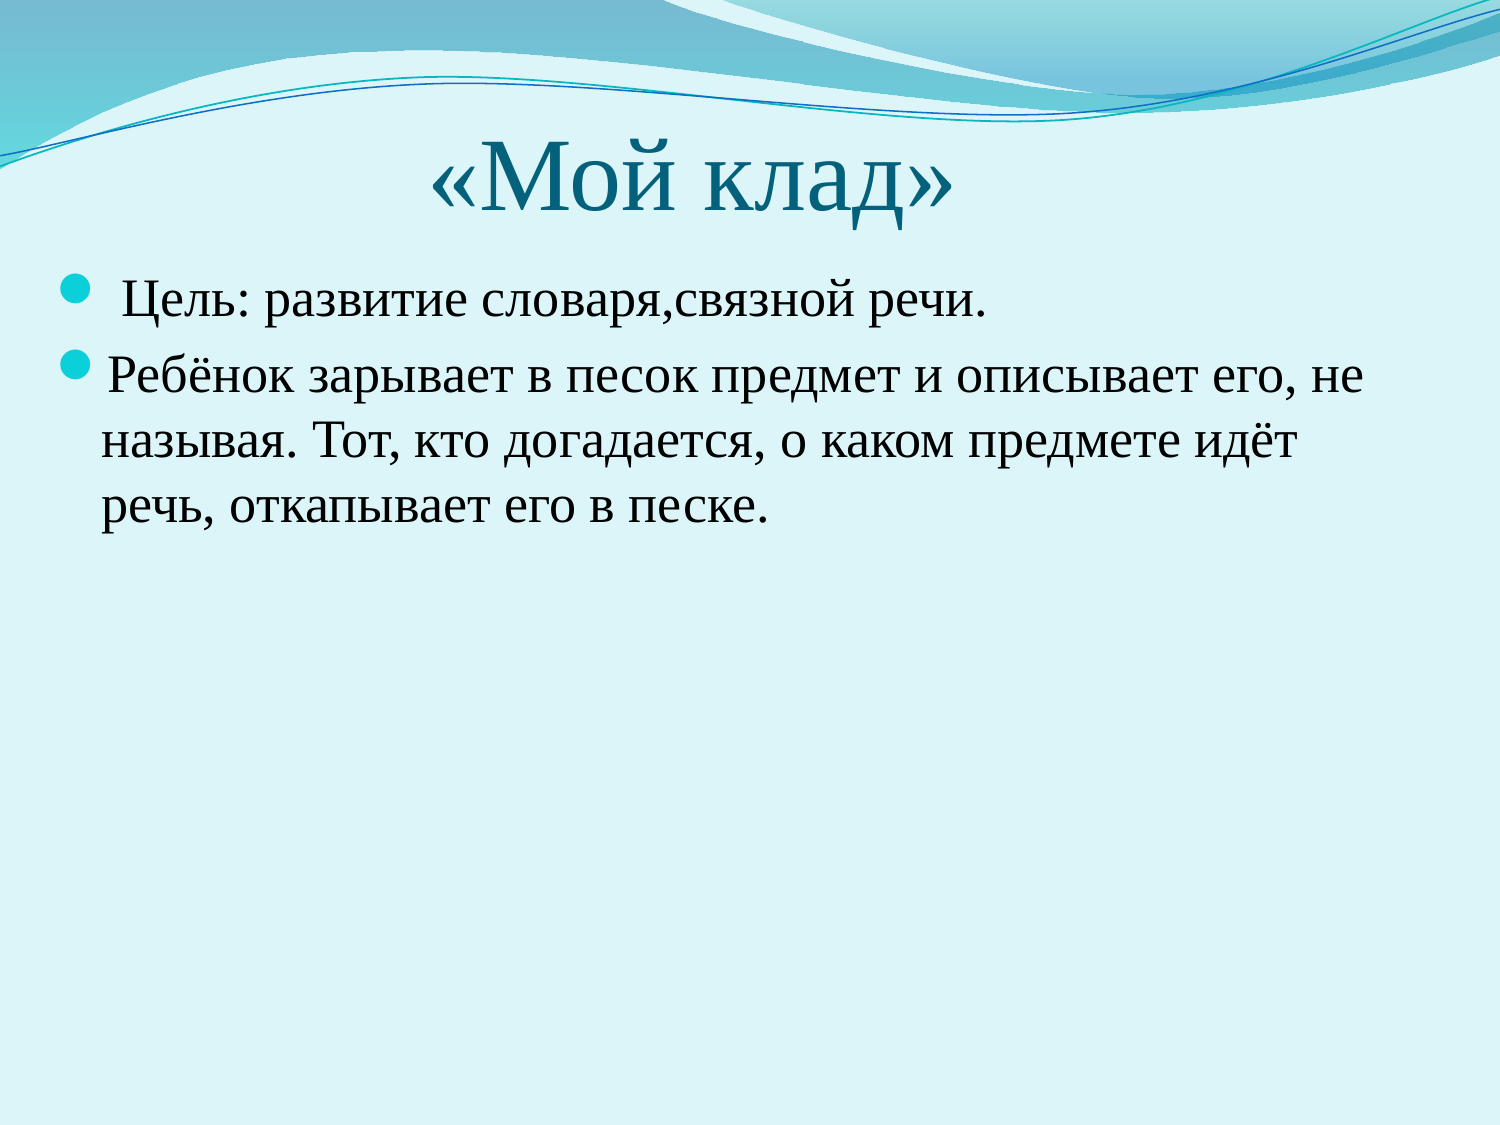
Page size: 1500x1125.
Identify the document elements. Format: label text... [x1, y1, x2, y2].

title «Мой клад» [75, 42, 1425, 232]
list Цель: развитие словаря,связной речи. Ребёнок зарывает в песок предмет и описывает его, не называя. Тот, кто догадается, о каком предмете идёт речь, откапывает его в песке. [41, 255, 1425, 1038]
